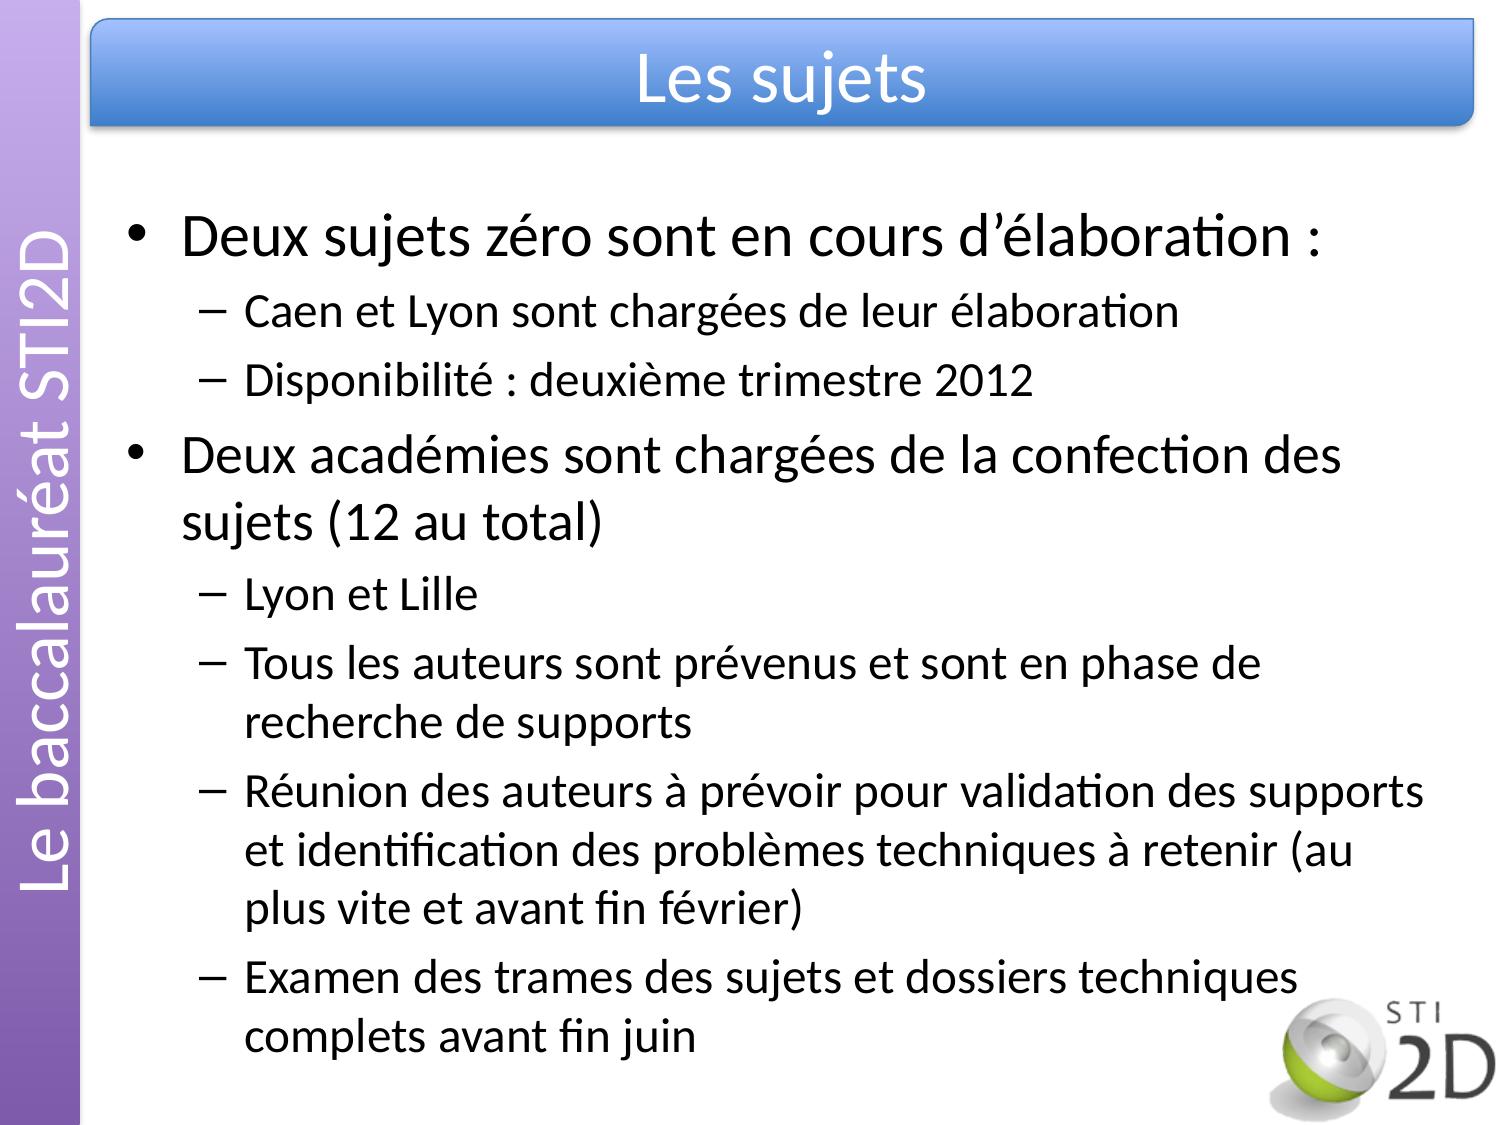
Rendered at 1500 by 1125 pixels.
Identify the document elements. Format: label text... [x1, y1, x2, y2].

picture [1263, 995, 1499, 1125]
text_box Les sujets [89, 18, 1475, 127]
list Deux sujets zéro sont en cours d’élaboration : Caen et Lyon sont chargées de leur élaboration Disponibilité : deuxième trimestre 2012 Deux académies sont chargées de la confection des sujets (12 au total) Lyon et Lille Tous les auteurs sont prévenus et sont en phase de recherche de supports Réunion des auteurs à prévoir pour validation des supports et identification des problèmes techniques à retenir (au plus vite et avant fin février) Examen des trames des sujets et dossiers techniques complets avant fin juin [111, 186, 1462, 1076]
text_box Le baccalauréat STI2D [0, 0, 80, 1125]
